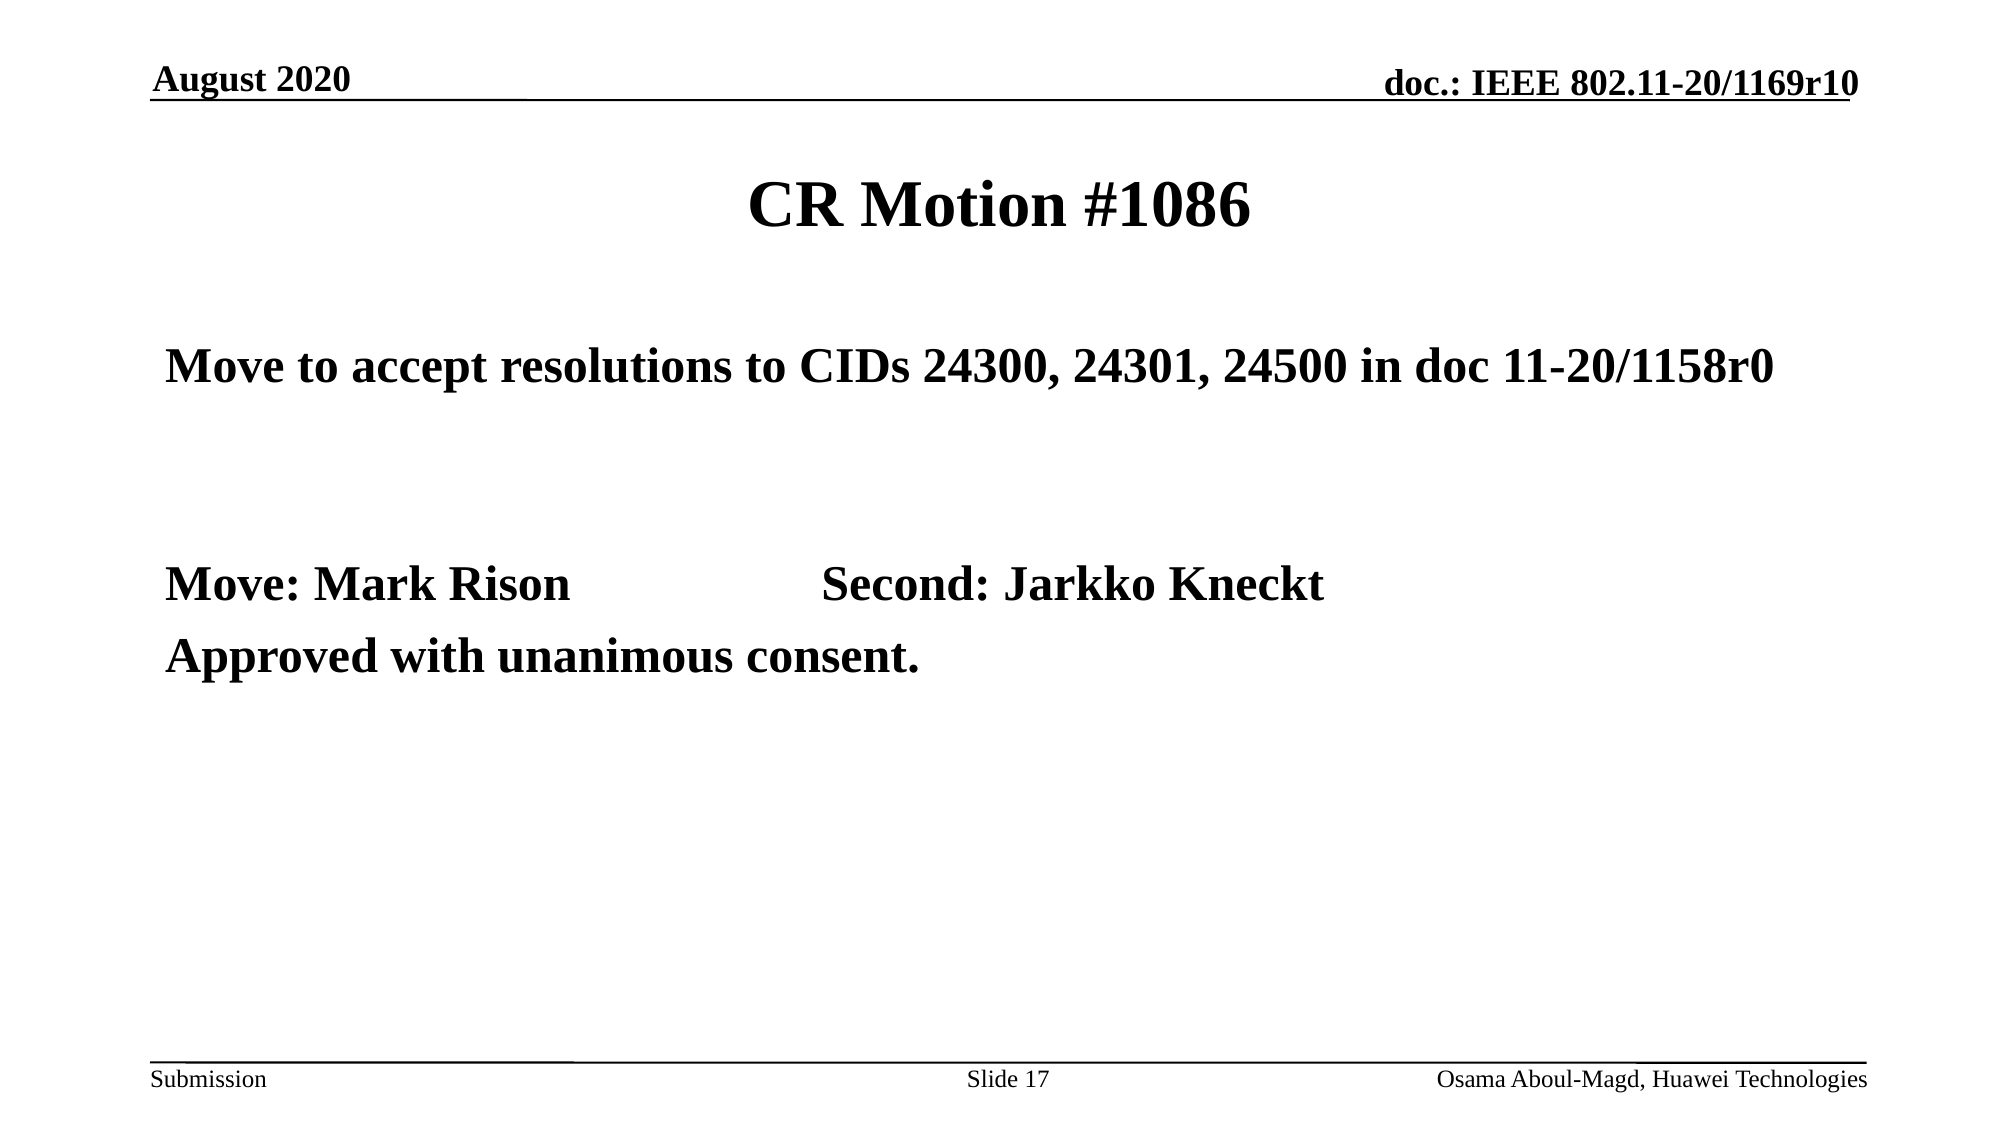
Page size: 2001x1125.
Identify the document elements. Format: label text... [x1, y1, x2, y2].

list Move to accept resolutions to CIDs 24300, 24301, 24500 in doc 11-20/1158r0 Move: Mark Rison Second: Jarkko Kneckt Approved with unanimous consent. [149, 324, 1850, 1000]
title CR Motion #1086 [149, 112, 1850, 288]
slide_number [152, 54, 563, 100]
footer Osama Aboul-Magd, Huawei Technologies [1171, 1061, 1869, 1093]
slide_number Slide 17 [950, 1061, 1067, 1123]
